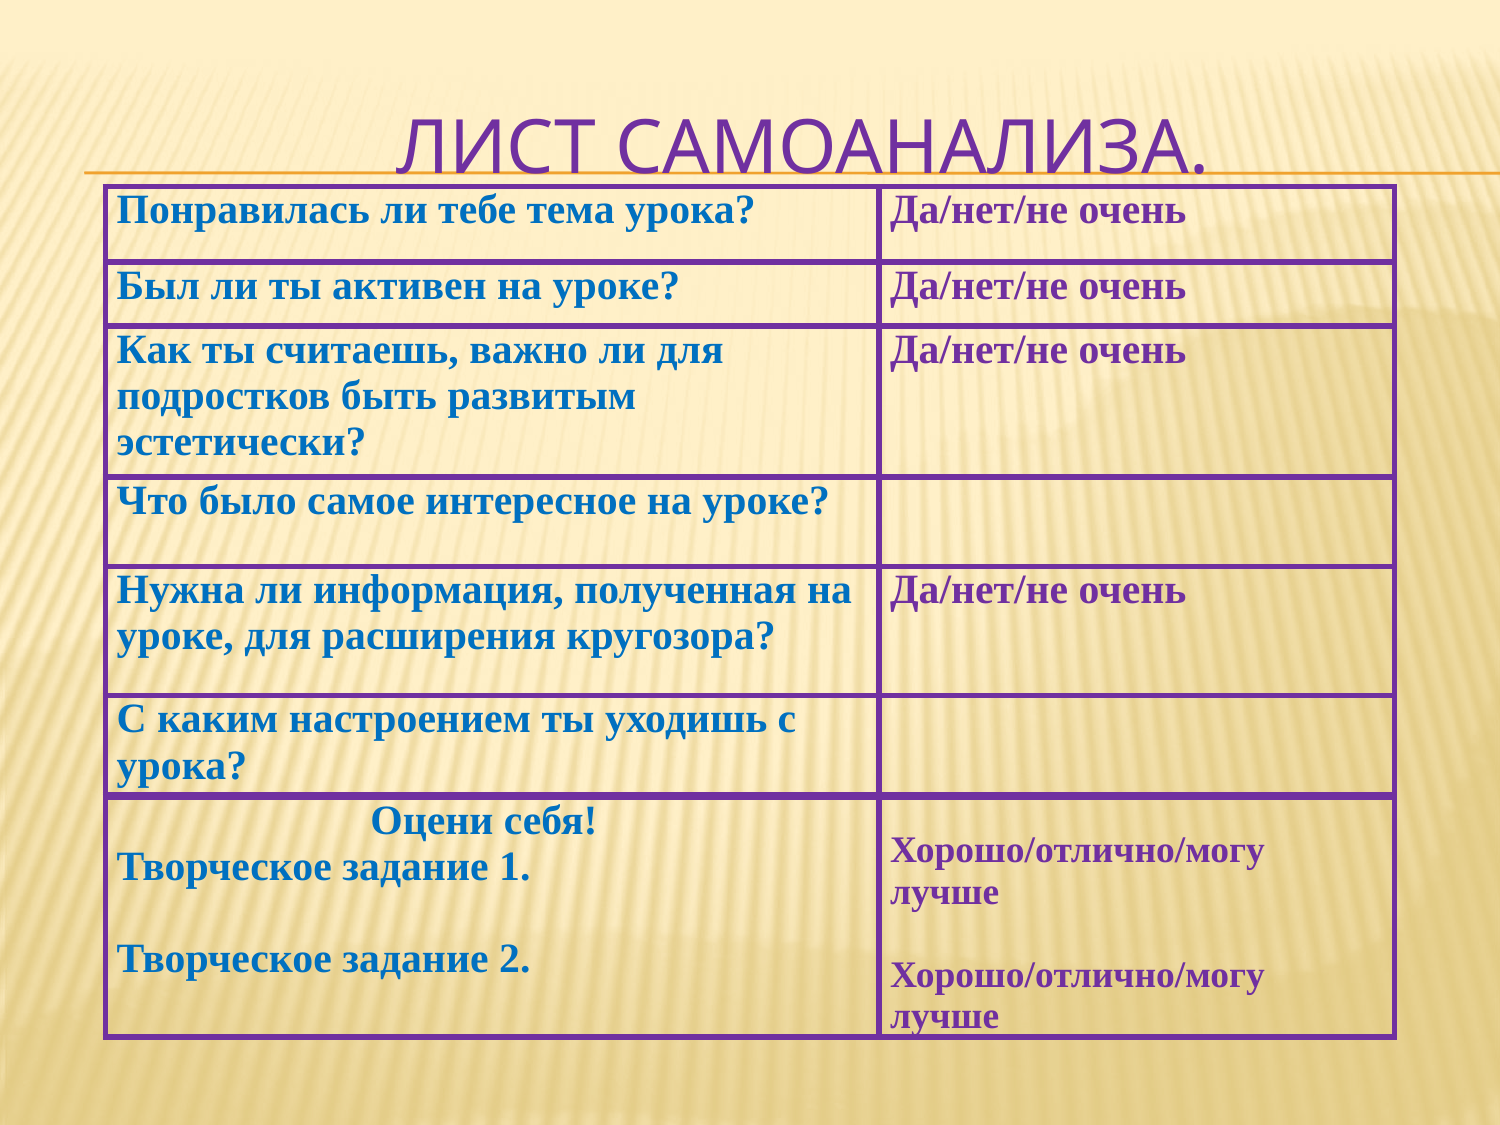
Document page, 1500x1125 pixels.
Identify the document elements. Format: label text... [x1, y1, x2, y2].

table_header Да/нет/не очень [882, 189, 1392, 259]
title Лист самоанализа. [50, 75, 1475, 213]
table_cell Был ли ты активен на уроке? [108, 265, 876, 323]
table_header Понравилась ли тебе тема урока? [108, 189, 876, 259]
table_cell Что было самое интересное на уроке? [108, 480, 876, 564]
table_header Оцени себя! Творческое задание 1. Творческое задание 2. [108, 800, 876, 1034]
table_cell Нужна ли информация, полученная на уроке, для расширения кругозора? [108, 569, 876, 693]
table_cell Да/нет/не очень [882, 329, 1392, 474]
table_cell Да/нет/не очень [882, 265, 1392, 323]
table_cell Как ты считаешь, важно ли для подростков быть развитым эстетически? [108, 329, 876, 474]
table_header Хорошо/отлично/могу лучше Хорошо/отлично/могу лучше [882, 800, 1392, 1034]
table_cell Да/нет/не очень [882, 569, 1392, 693]
table_cell С каким настроением ты уходишь с урока? [108, 698, 876, 792]
table_cell [882, 698, 1392, 792]
table_cell [882, 480, 1392, 564]
